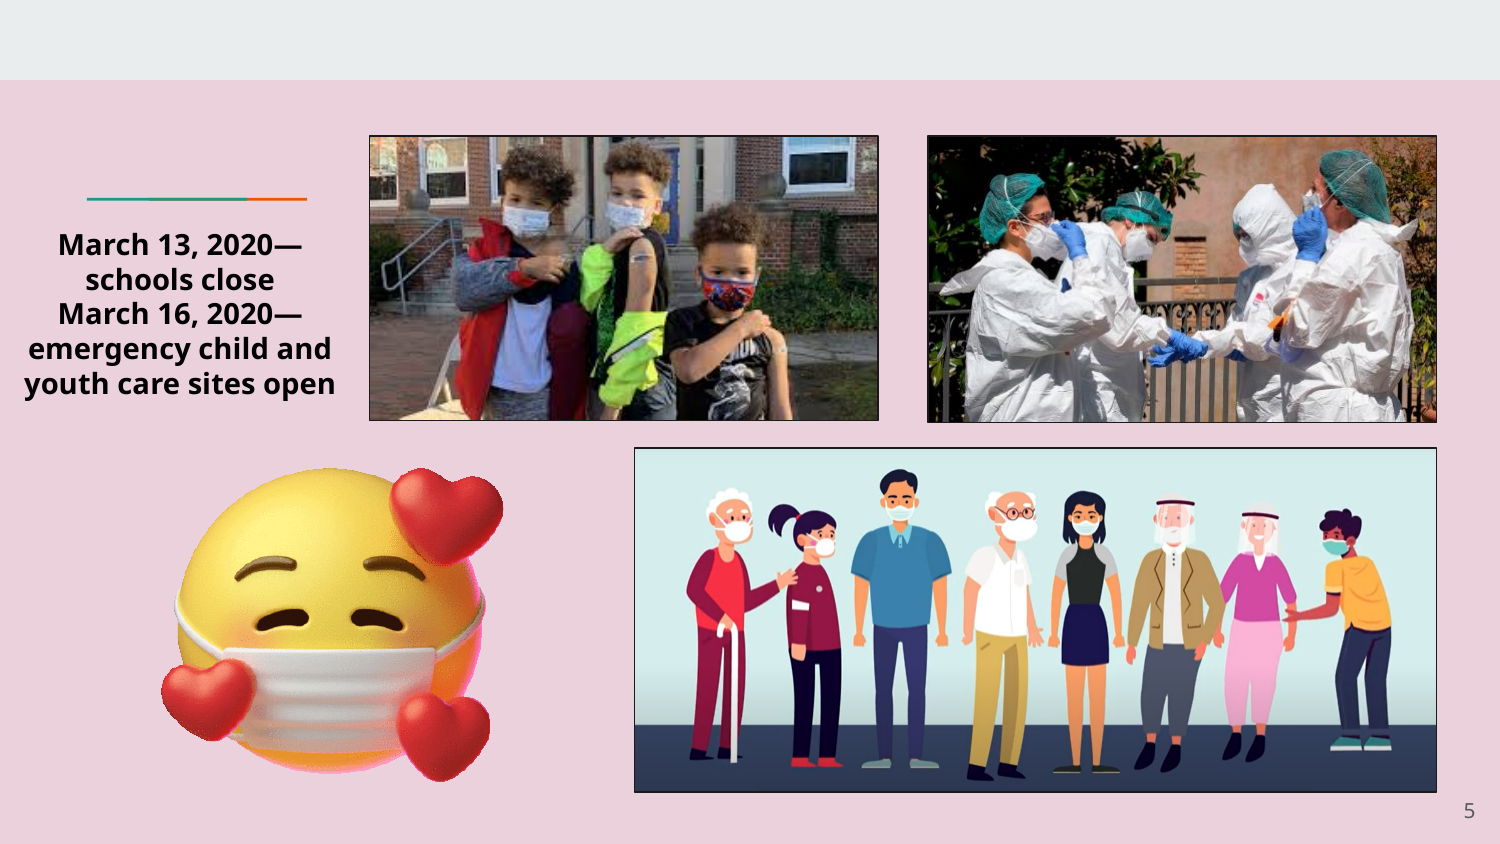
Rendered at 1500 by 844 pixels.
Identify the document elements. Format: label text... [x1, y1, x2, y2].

slide_number 5 [1400, 779, 1491, 844]
text_box March 13, 2020—schools close March 16, 2020—emergency child and youth care sites open [7, 210, 353, 451]
picture [634, 448, 1436, 792]
picture [117, 136, 878, 831]
picture [928, 136, 1436, 423]
